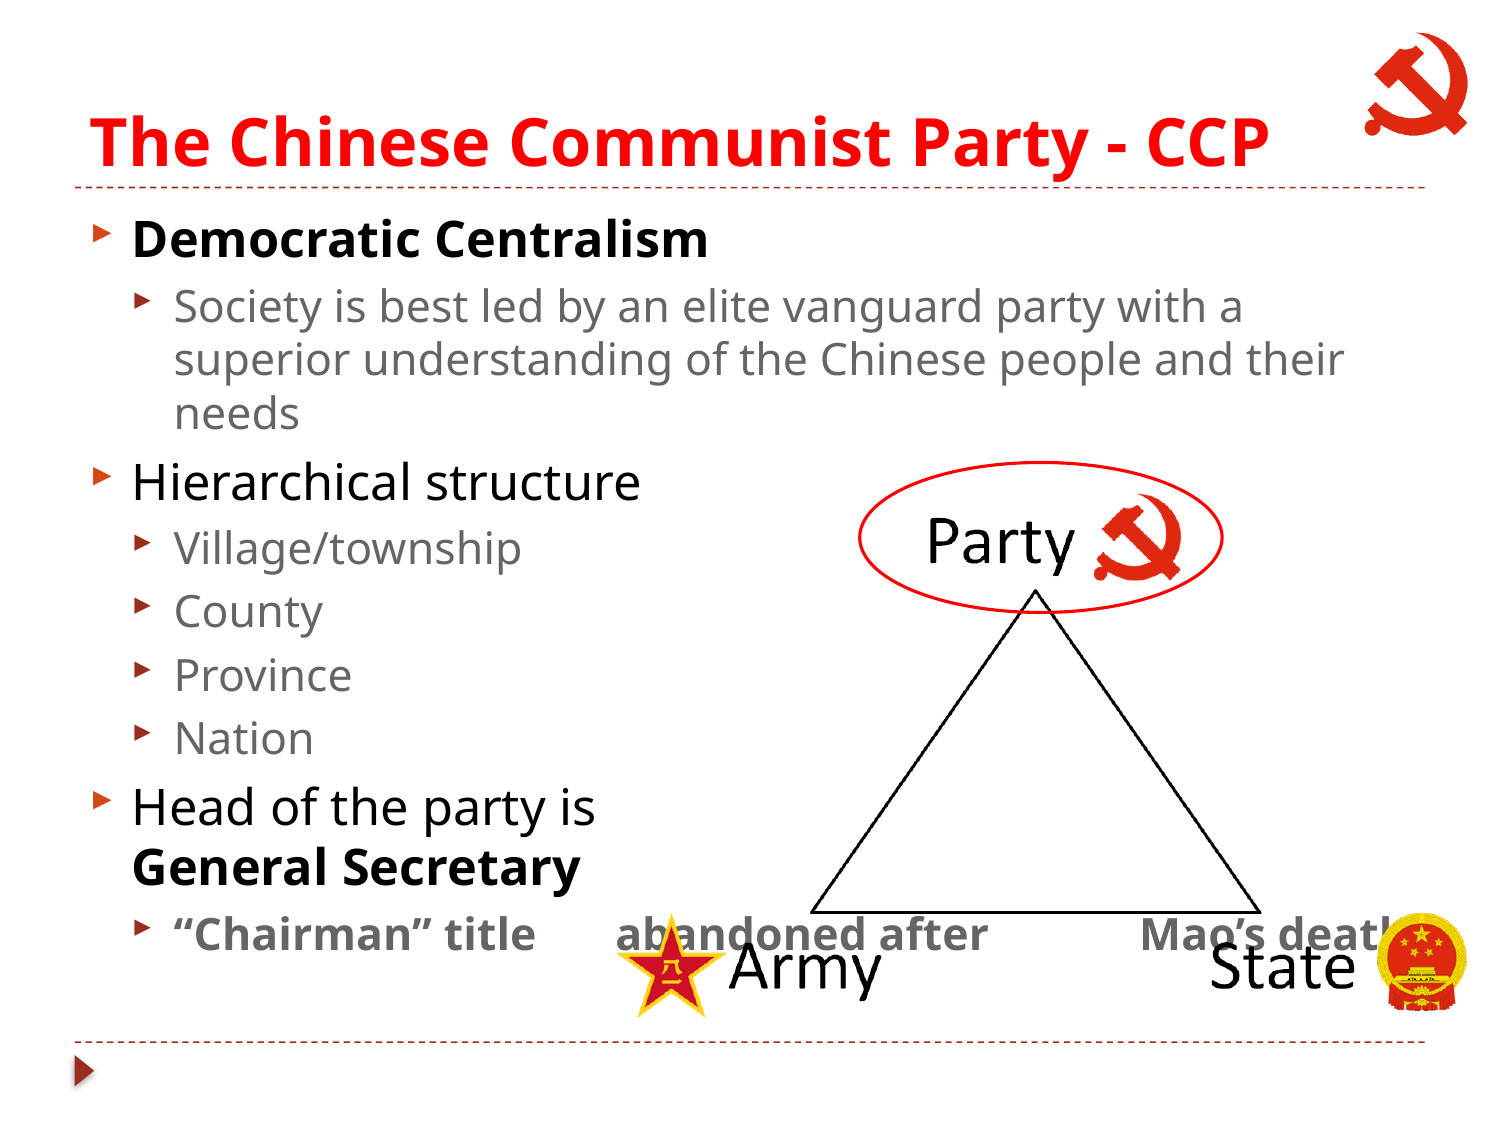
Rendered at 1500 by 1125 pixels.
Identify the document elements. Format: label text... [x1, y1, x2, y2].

text_box [938, 460, 1144, 474]
title The Chinese Communist Party - CCP [75, 24, 1425, 188]
list Democratic Centralism Society is best led by an elite vanguard party with a superior understanding of the Chinese people and their needs Hierarchical structure Village/township County Province Nation Head of the party is General Secretary “Chairman” title abandoned after Mao’s death [75, 200, 1425, 1010]
picture [1363, 31, 1469, 136]
picture [615, 474, 1467, 1020]
